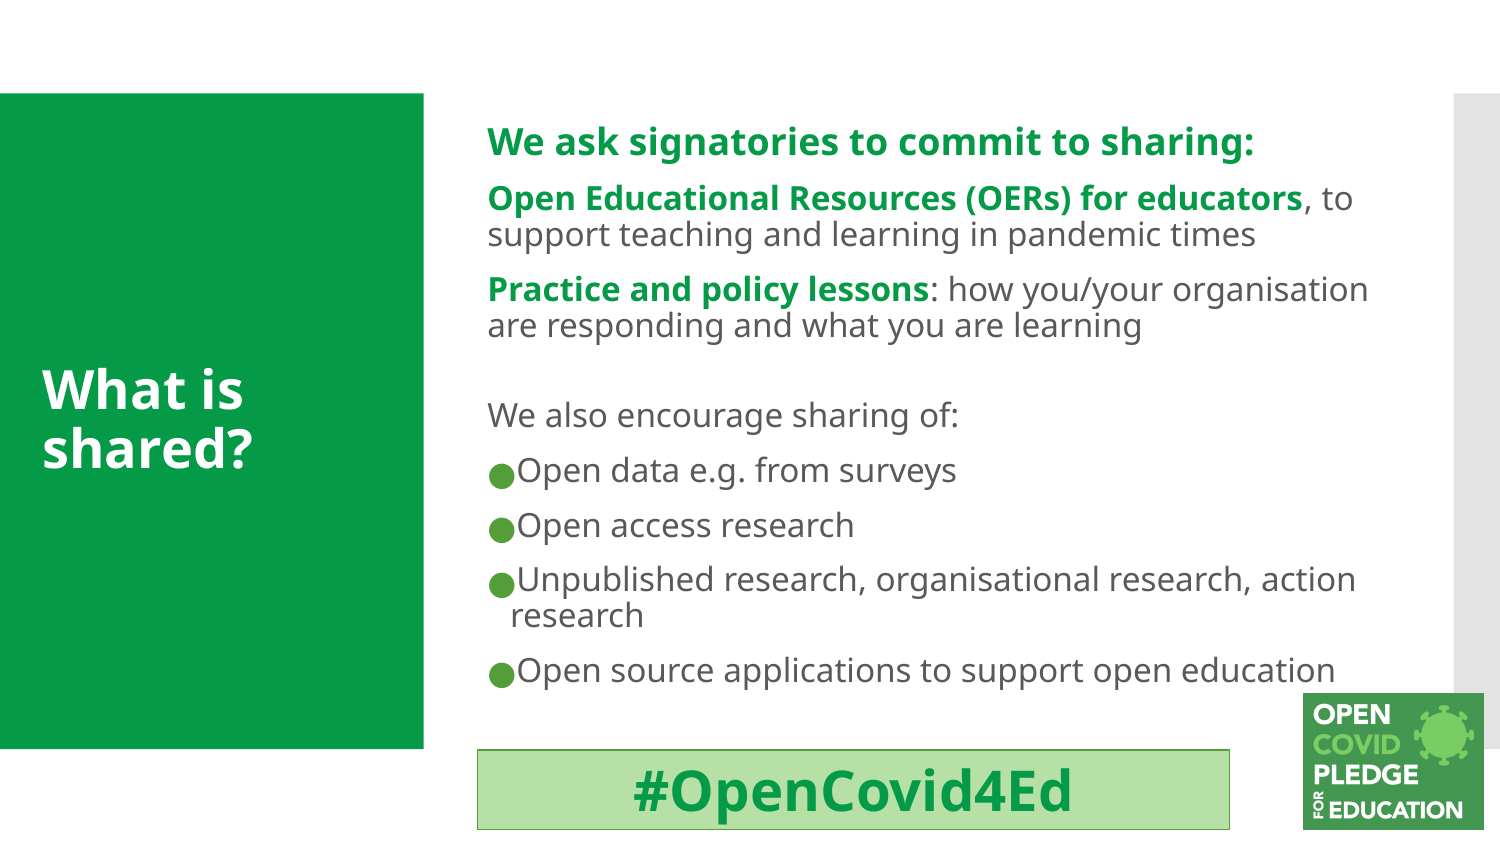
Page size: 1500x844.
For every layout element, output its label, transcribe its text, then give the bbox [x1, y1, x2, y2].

list We ask signatories to commit to sharing: Open Educational Resources (OERs) for educators, to support teaching and learning in pandemic times Practice and policy lessons: how you/your organisation are responding and what you are learning We also encourage sharing of: Open data e.g. from surveys Open access research Unpublished research, organisational research, action research Open source applications to support open education [476, 63, 1426, 750]
title What is shared? [31, 138, 394, 705]
text_box #OpenCovid4Ed [477, 749, 1230, 830]
picture [1303, 692, 1485, 830]
